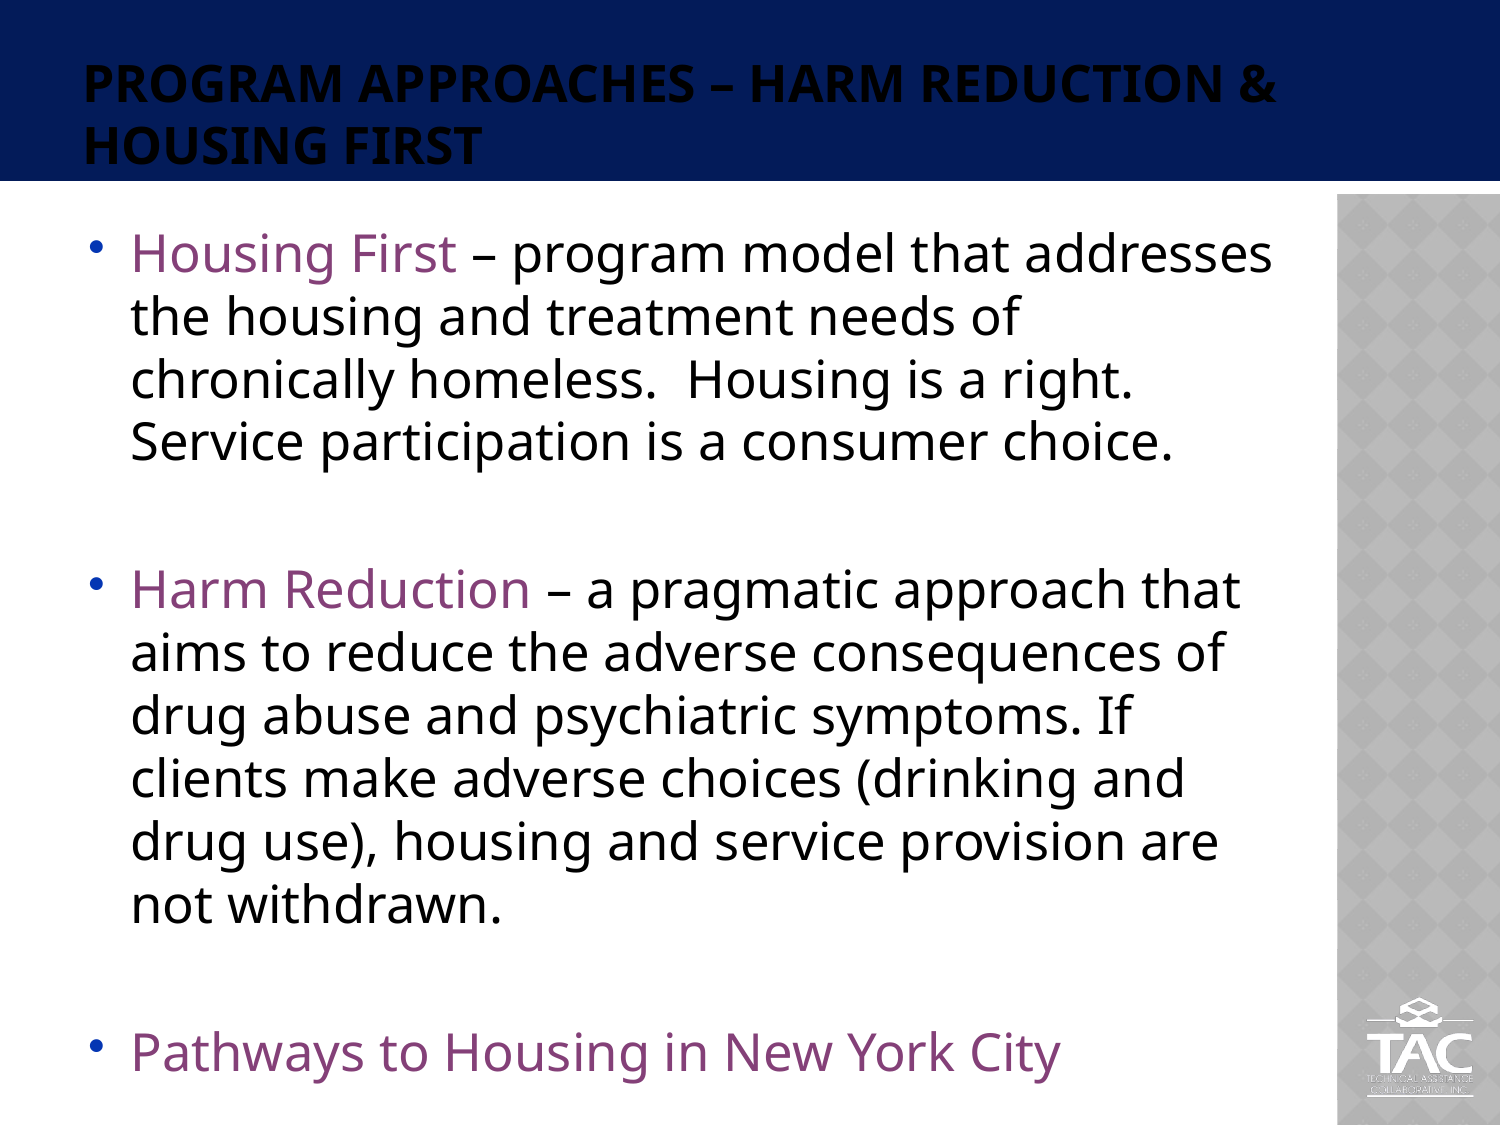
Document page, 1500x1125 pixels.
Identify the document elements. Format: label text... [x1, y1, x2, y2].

title Program Approaches – Harm Reduction & Housing First [75, 50, 1450, 175]
picture [1362, 995, 1477, 1100]
list Housing First – program model that addresses the housing and treatment needs of chronically homeless. Housing is a right. Service participation is a consumer choice. Harm Reduction – a pragmatic approach that aims to reduce the adverse consequences of drug abuse and psychiatric symptoms. If clients make adverse choices (drinking and drug use), housing and service provision are not withdrawn. Pathways to Housing in New York City [74, 212, 1313, 1101]
